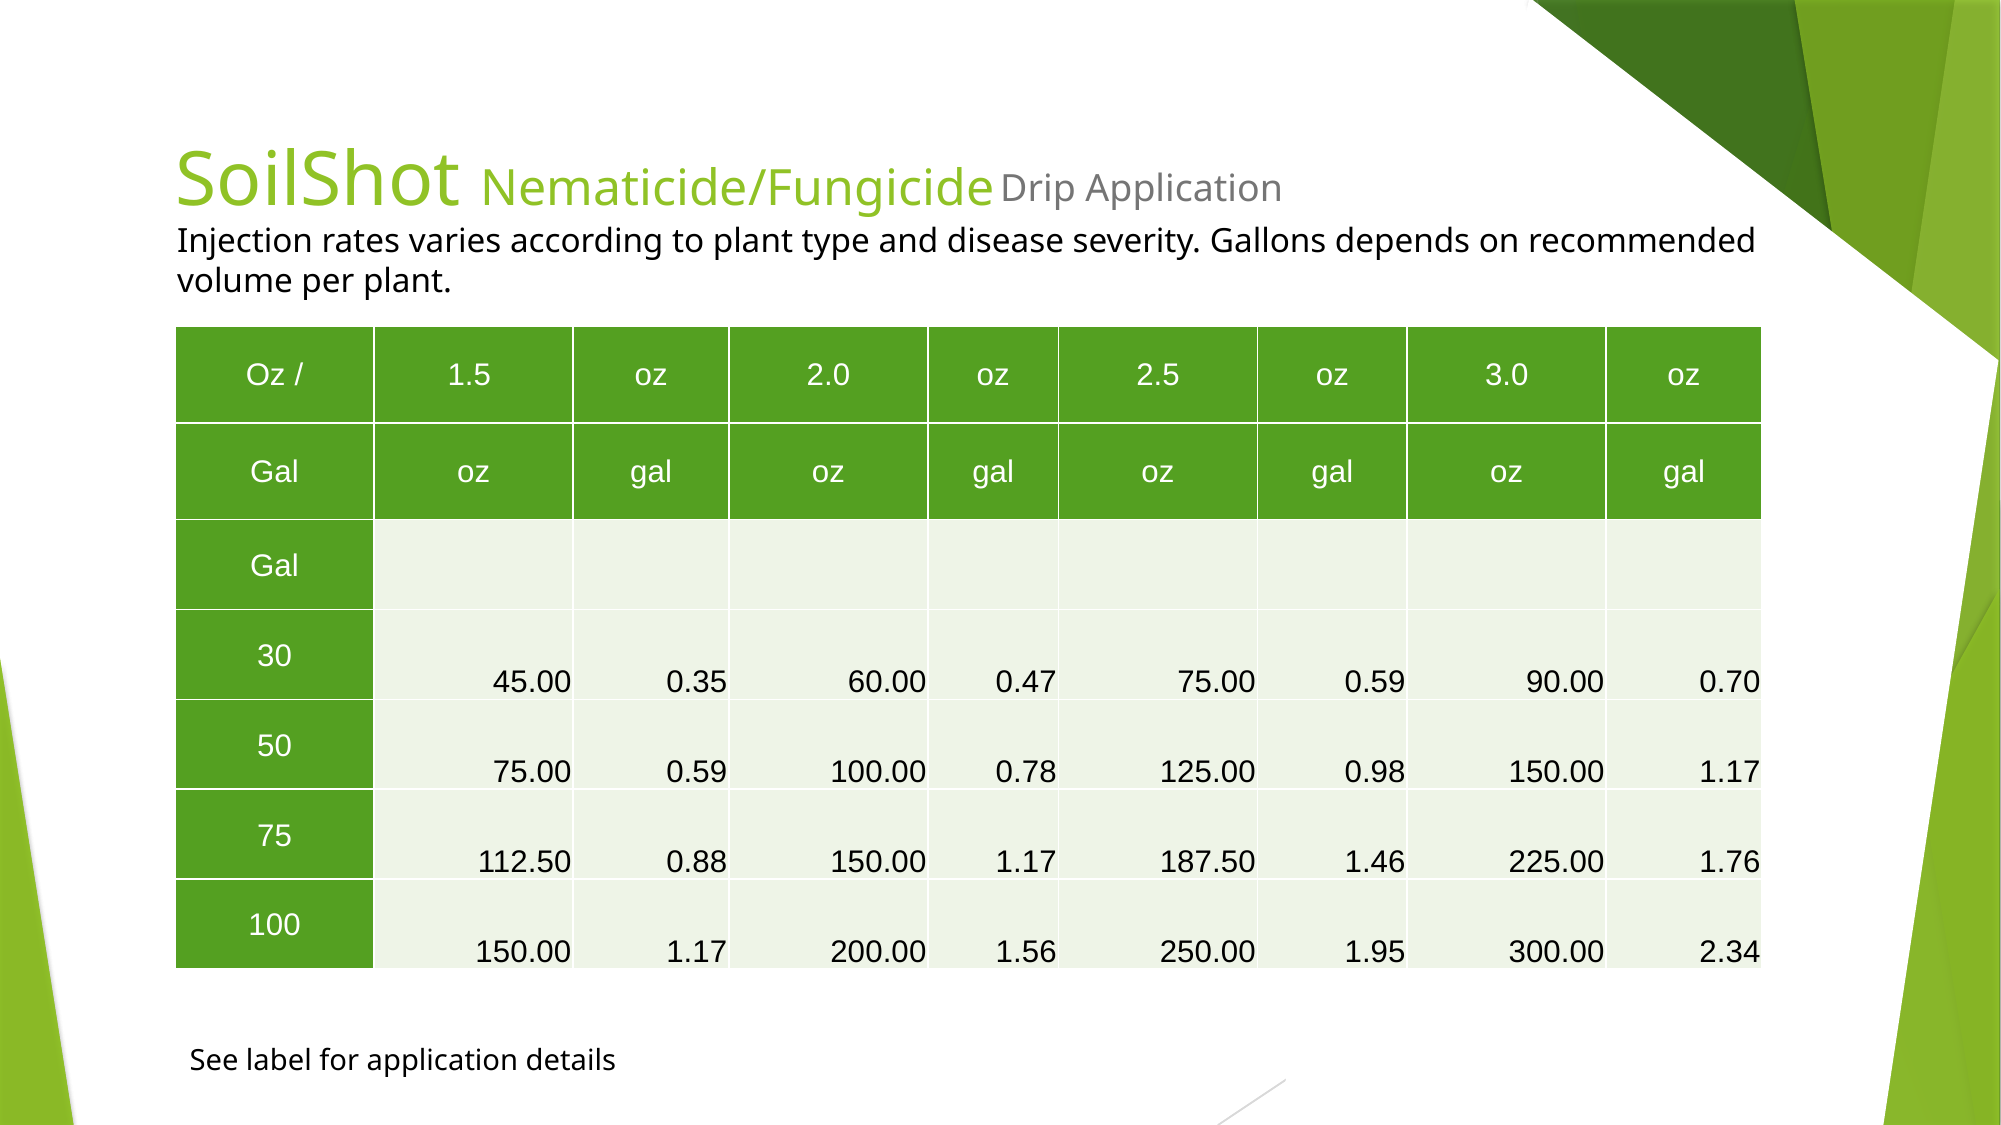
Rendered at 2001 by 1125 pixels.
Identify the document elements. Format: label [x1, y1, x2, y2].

text_box [0, 0, 2000, 1125]
